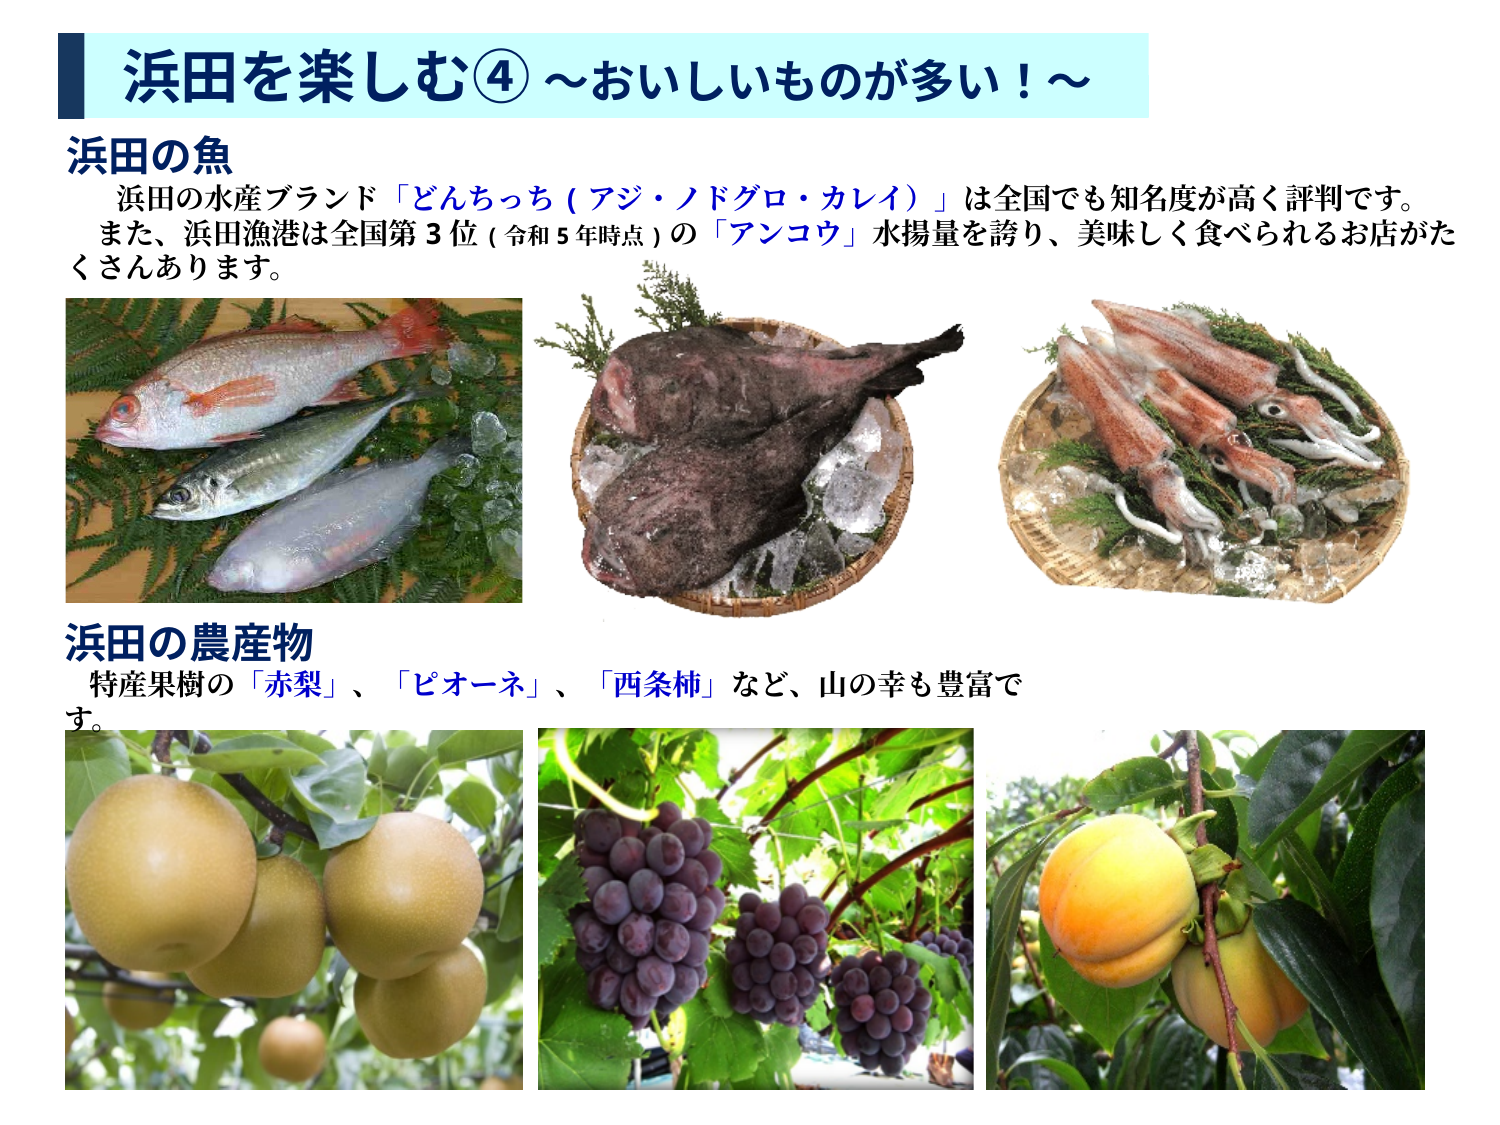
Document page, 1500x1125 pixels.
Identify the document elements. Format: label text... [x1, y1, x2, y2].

picture [985, 730, 1425, 1090]
picture [65, 730, 523, 1090]
text_box 浜田の農産物 特産果樹の「赤梨」、「ピオーネ」、「西条柿」など、山の幸も豊富です。 [49, 609, 1086, 744]
picture [537, 728, 974, 1090]
picture [65, 257, 1477, 622]
text_box 浜田の魚 浜田の水産ブランド「どんちっち(アジ・ノドグロ・カレイ）」は全国でも知名度が高く評判です。 また、浜田漁港は全国第3位(令和5年時点)の「アンコウ」水揚量を誇り、美味しく食べられるお店がたくさんあります。 [52, 122, 1486, 293]
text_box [57, 32, 1149, 120]
